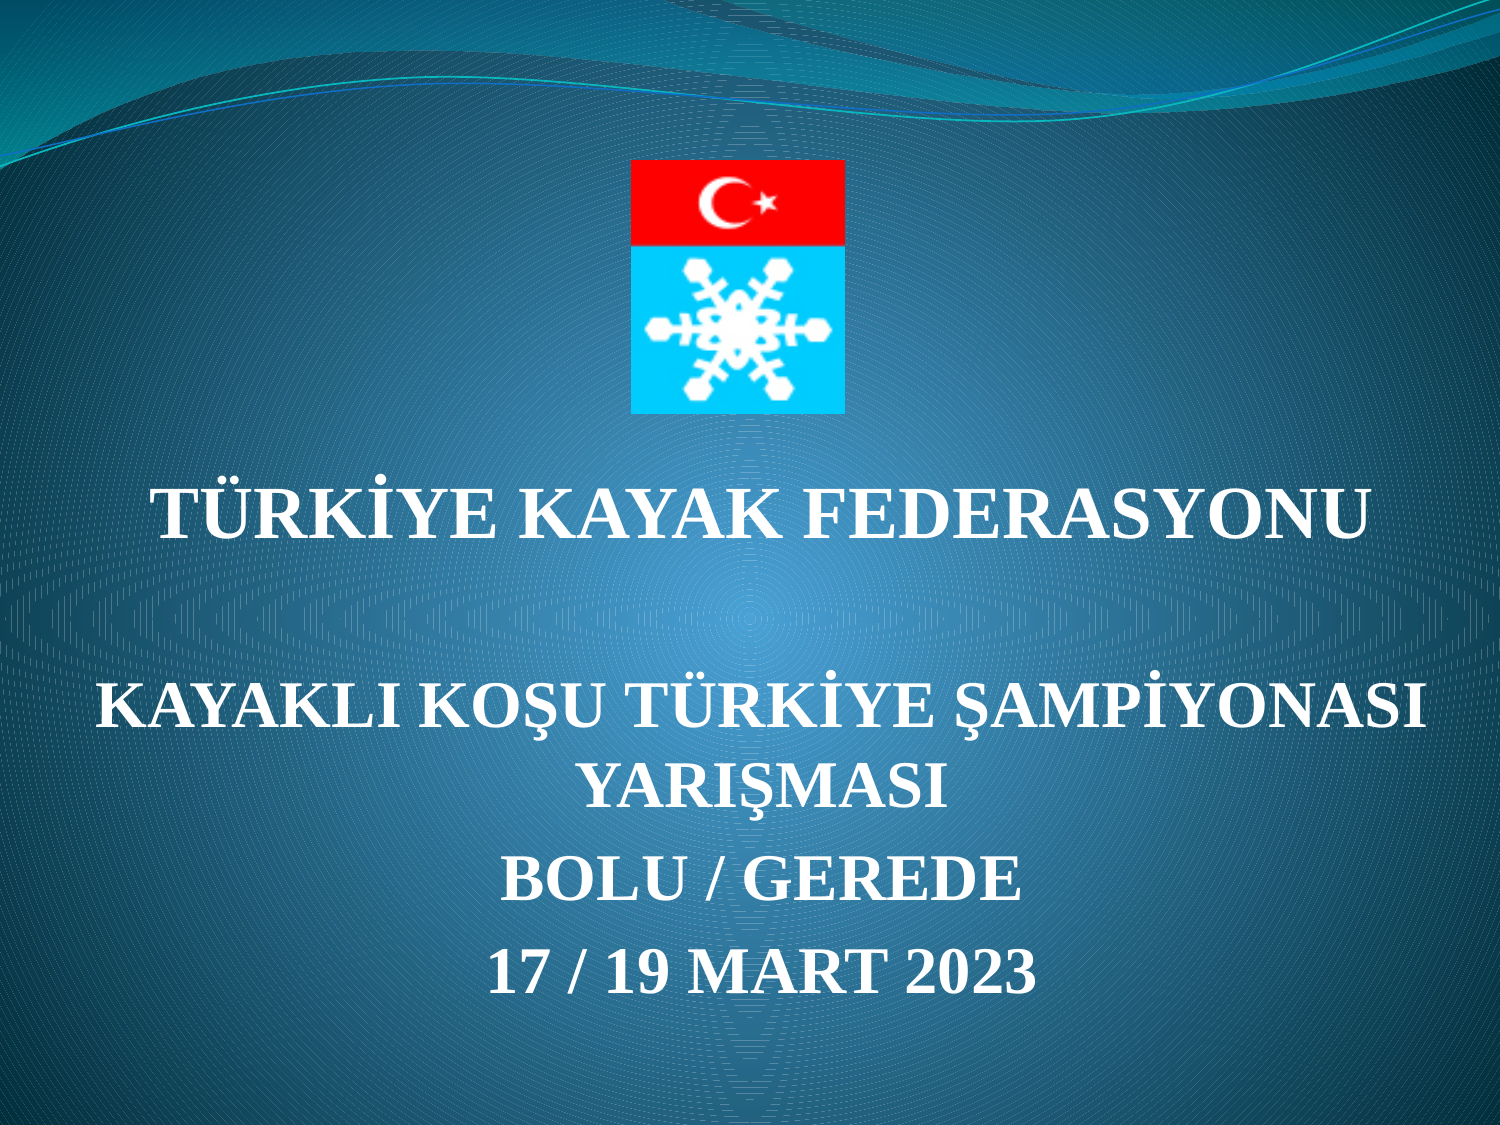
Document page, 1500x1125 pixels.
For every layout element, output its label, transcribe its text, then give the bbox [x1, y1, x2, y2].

picture [645, 257, 832, 402]
picture [631, 160, 845, 246]
subtitle TÜRKİYE KAYAK FEDERASYONU KAYAKLI KOŞU TÜRKİYE ŞAMPİYONASI YARIŞMASI BOLU / GEREDE 17 / 19 MART 2023 [87, 456, 1447, 1071]
